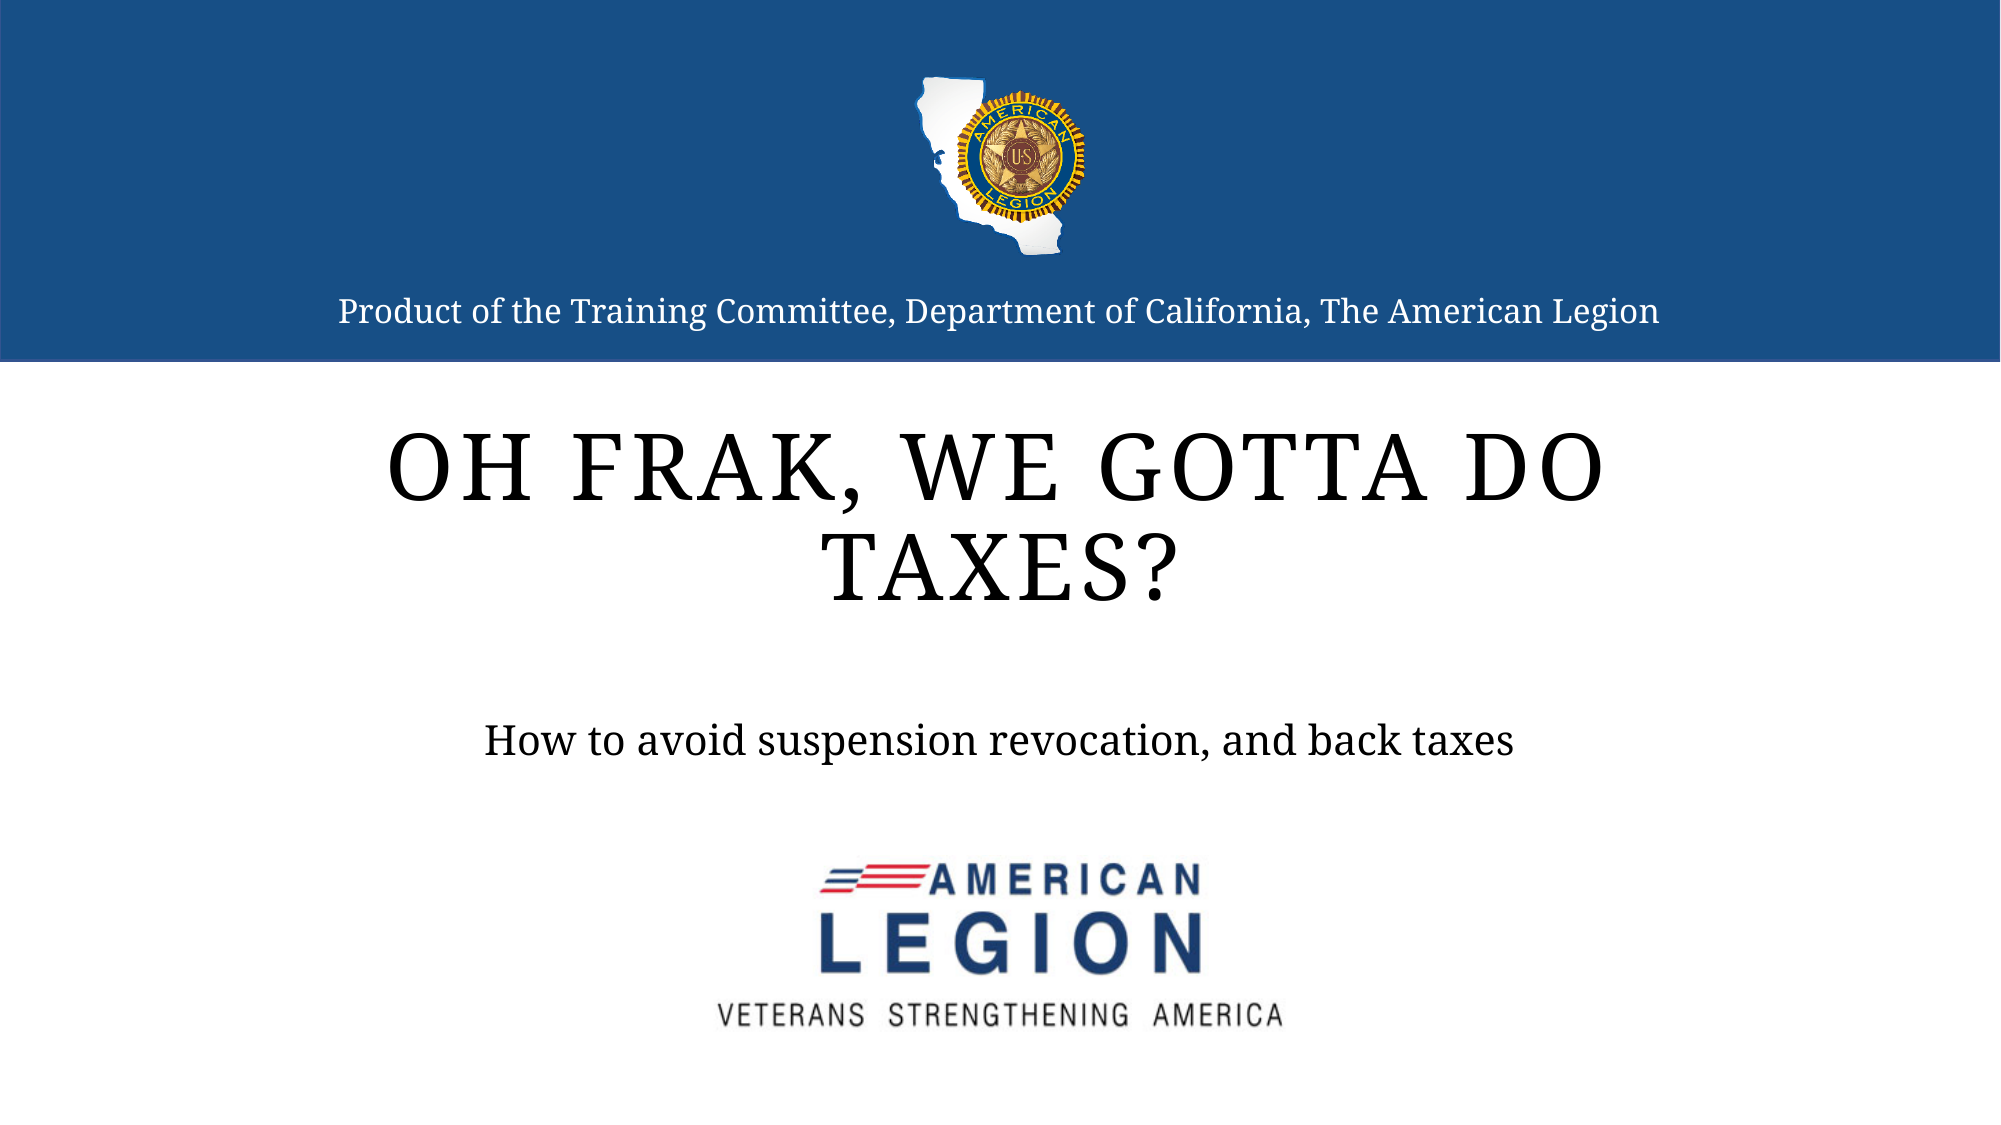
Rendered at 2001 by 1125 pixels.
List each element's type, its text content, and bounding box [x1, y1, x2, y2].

subtitle How to avoid suspension revocation, and back taxes [249, 711, 1750, 772]
picture [898, 67, 1102, 270]
picture [703, 855, 1297, 1036]
title OH FRAK, WE GOTTA DO TAXES? [249, 410, 1750, 629]
